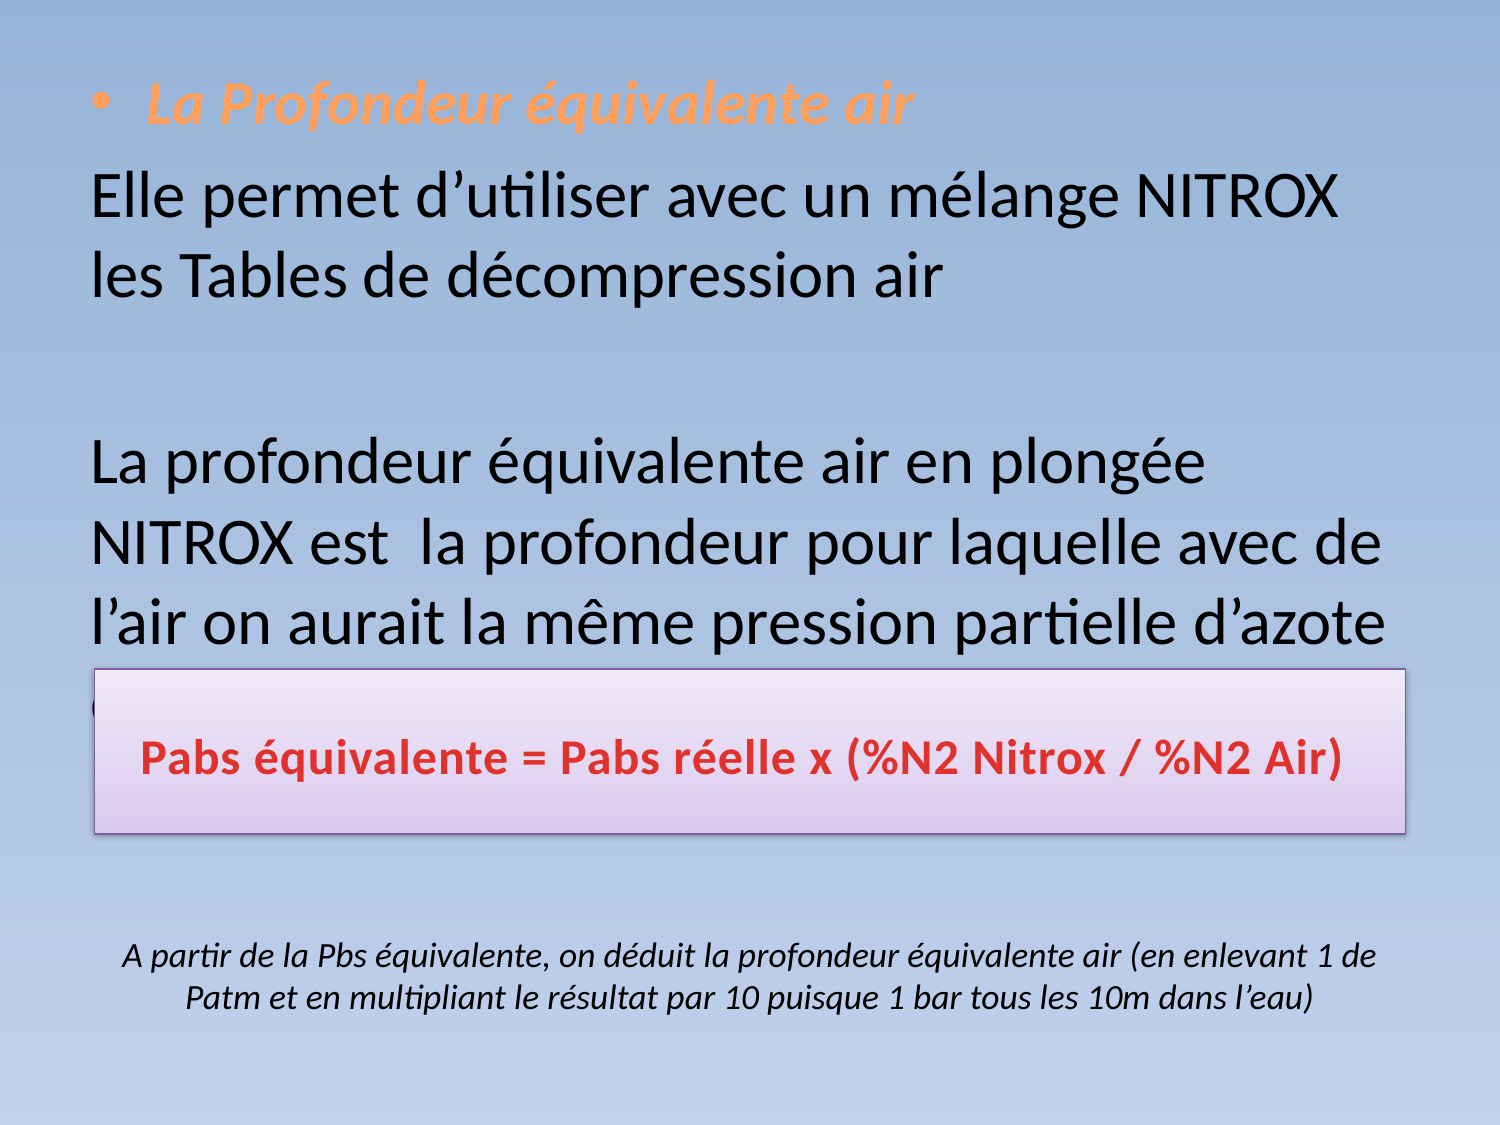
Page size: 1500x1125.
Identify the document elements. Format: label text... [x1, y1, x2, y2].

text_box Pabs équivalente = Pabs réelle x (%N2 Nitrox / %N2 Air) [94, 668, 1406, 835]
list La Profondeur équivalente air Elle permet d’utiliser avec un mélange NITROX les Tables de décompression air La profondeur équivalente air en plongée NITROX est la profondeur pour laquelle avec de l’air on aurait la même pression partielle d’azote que celle que l’on a avec le Nitrox utlisé. A partir de la Pbs équivalente, on déduit la profondeur équivalente air (en enlevant 1 de Patm et en multipliant le résultat par 10 puisque 1 bar tous les 10m dans l’eau) [75, 54, 1425, 1047]
